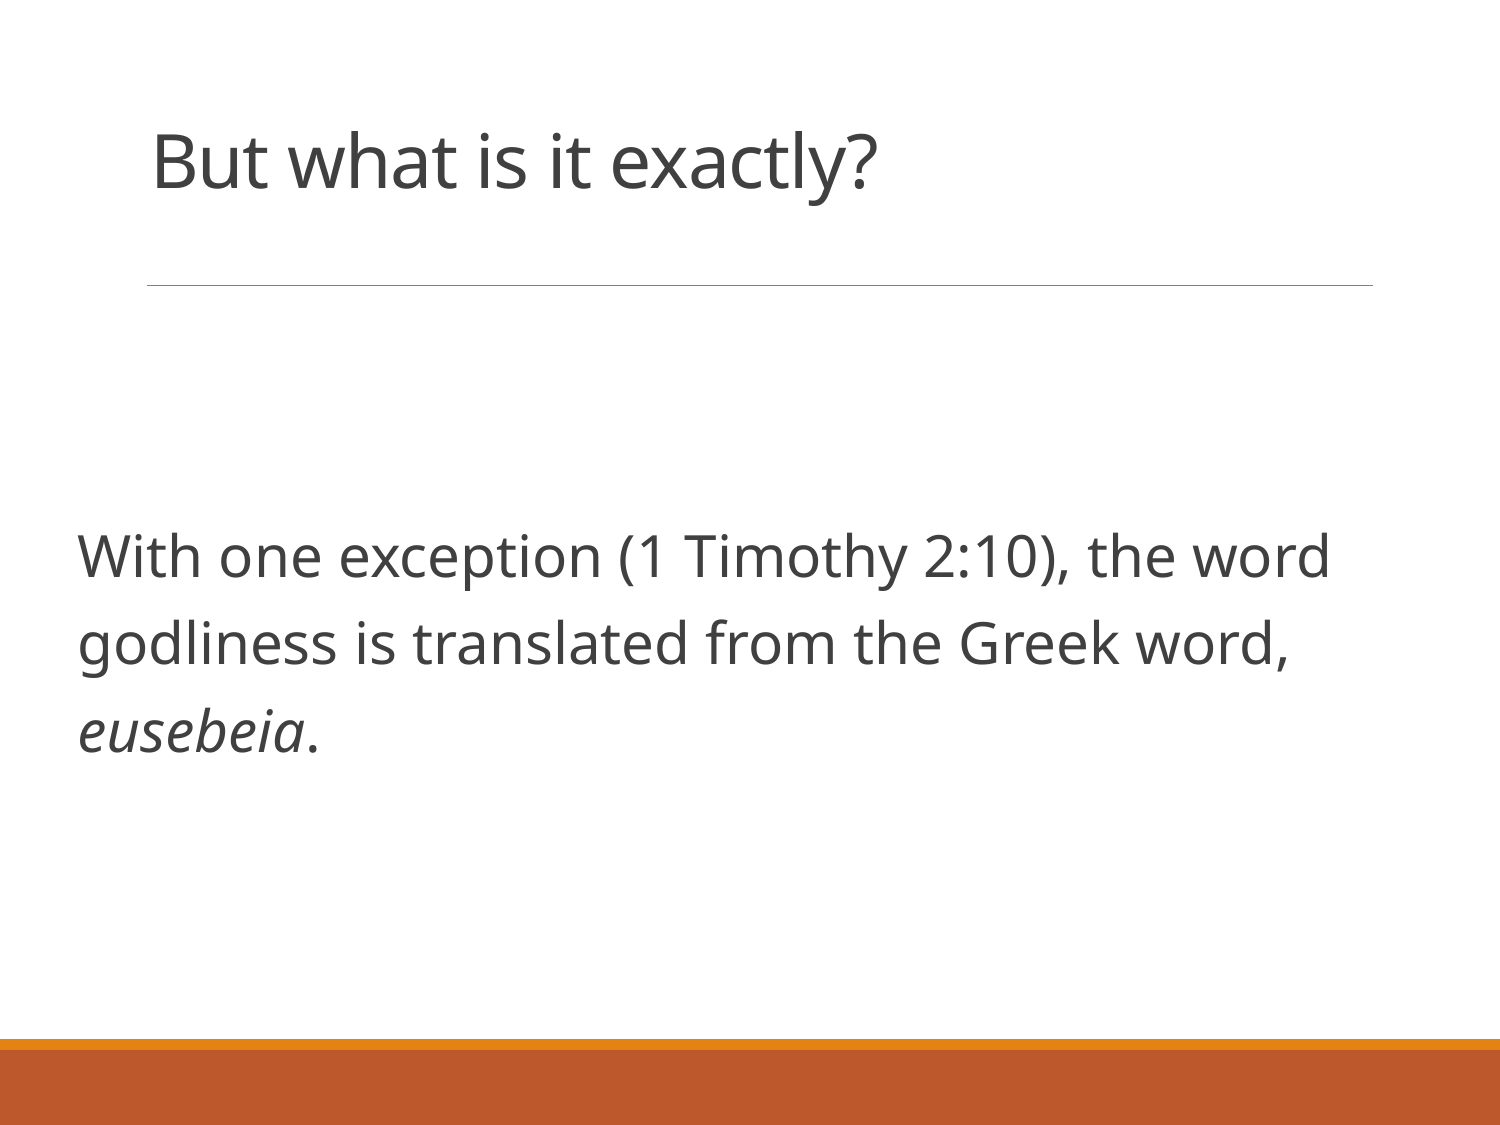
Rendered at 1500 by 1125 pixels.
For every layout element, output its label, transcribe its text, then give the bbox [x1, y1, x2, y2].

list With one exception (1 Timothy 2:10), the word godliness is translated from the Greek word, eusebeia. [62, 302, 1450, 963]
title But what is it exactly? [135, 47, 1373, 285]
